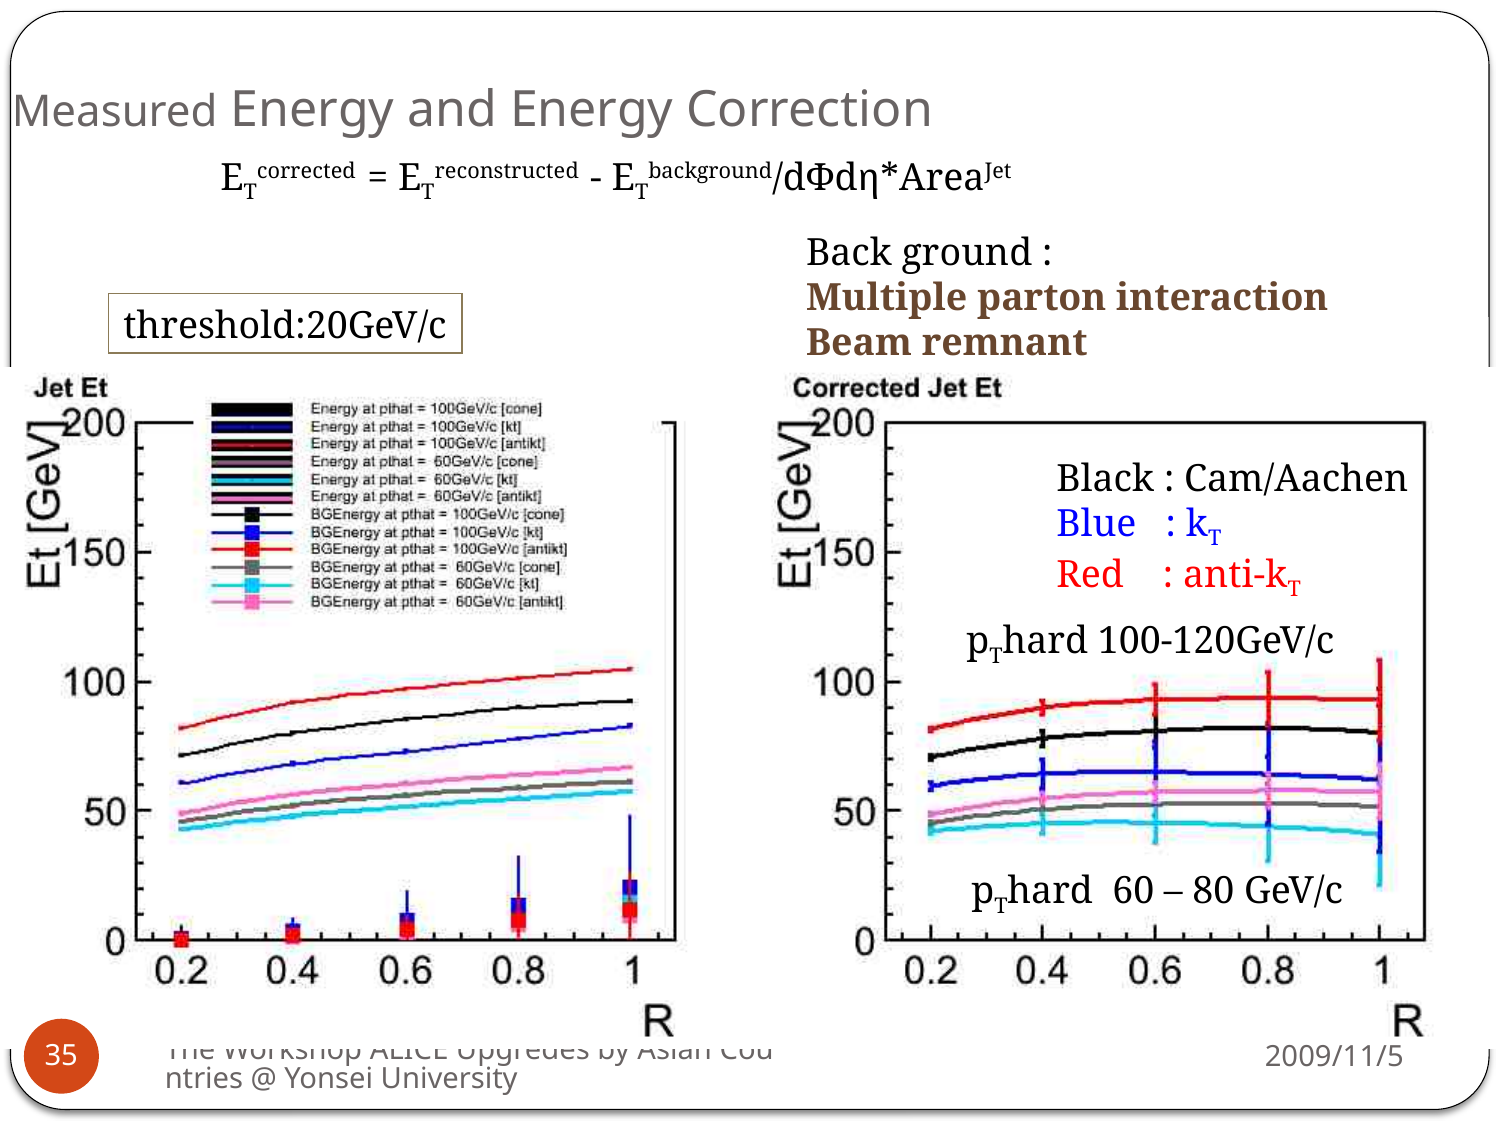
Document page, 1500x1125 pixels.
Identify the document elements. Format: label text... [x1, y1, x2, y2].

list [0, 367, 1500, 1049]
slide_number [1012, 1058, 1419, 1094]
text_box Back ground : Multiple parton interaction Beam remnant [791, 220, 1344, 365]
text_box ETcorrected = ETreconstructed - ETbackground/dΦdη*AreaJet [205, 145, 1027, 212]
slide_number 35 [24, 1058, 99, 1094]
text_box threshold:20GeV/c [108, 293, 462, 354]
footer The Workshop ALICE Upgredes by Asian Countries @ Yonsei University [150, 1058, 800, 1088]
title Measured Energy and Energy Correction [0, 58, 1348, 152]
